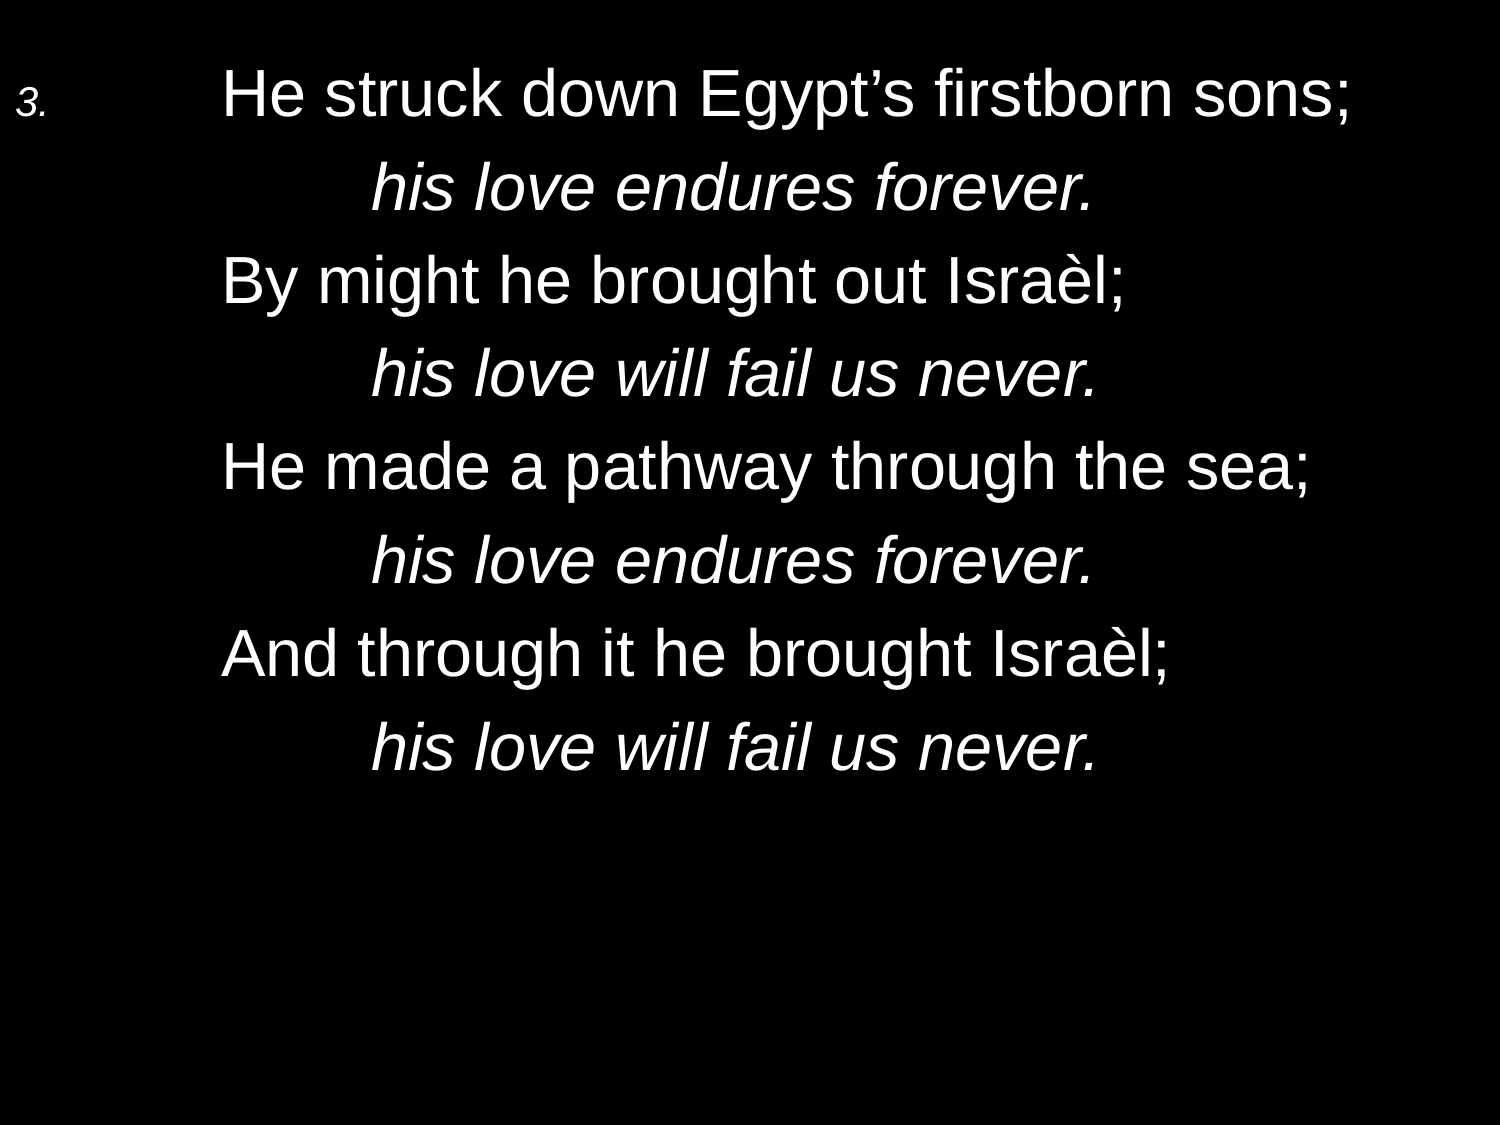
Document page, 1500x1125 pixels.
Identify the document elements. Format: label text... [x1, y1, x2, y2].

list 3. He struck down Egypt’s firstborn sons; his love endures forever. By might he brought out Israèl; his love will fail us never. He made a pathway through the sea; his love endures forever. And through it he brought Israèl; his love will fail us never. [0, 42, 1500, 1047]
